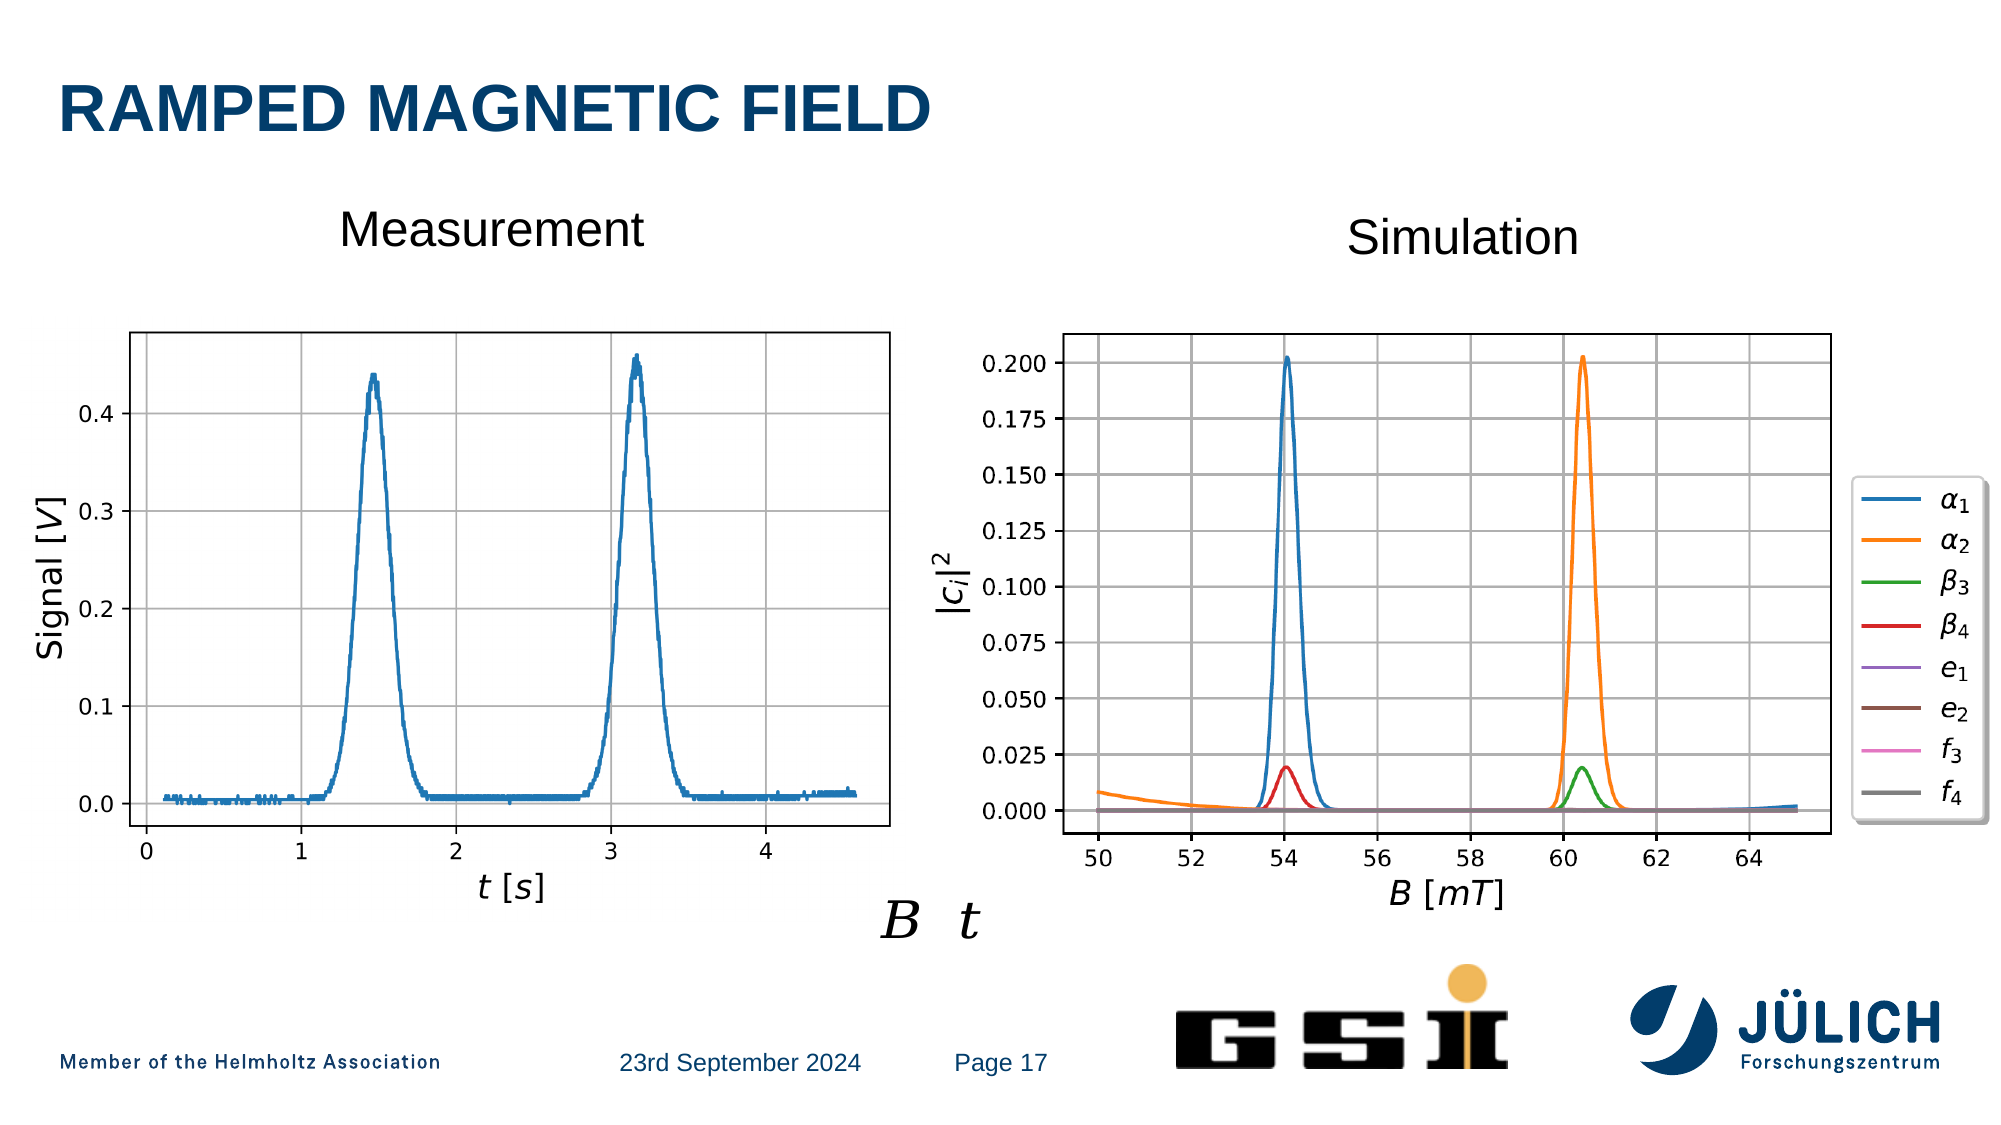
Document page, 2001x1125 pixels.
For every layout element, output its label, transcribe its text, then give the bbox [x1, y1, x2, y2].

picture [19, 316, 906, 922]
title Ramped magnetic field [59, 53, 1938, 238]
picture [1176, 964, 1508, 1069]
text_box Measurement [324, 193, 669, 266]
text_box Simulation [1331, 201, 1604, 274]
picture [930, 325, 1996, 913]
slide_number Page 17 [954, 1046, 1073, 1084]
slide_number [619, 1046, 882, 1084]
